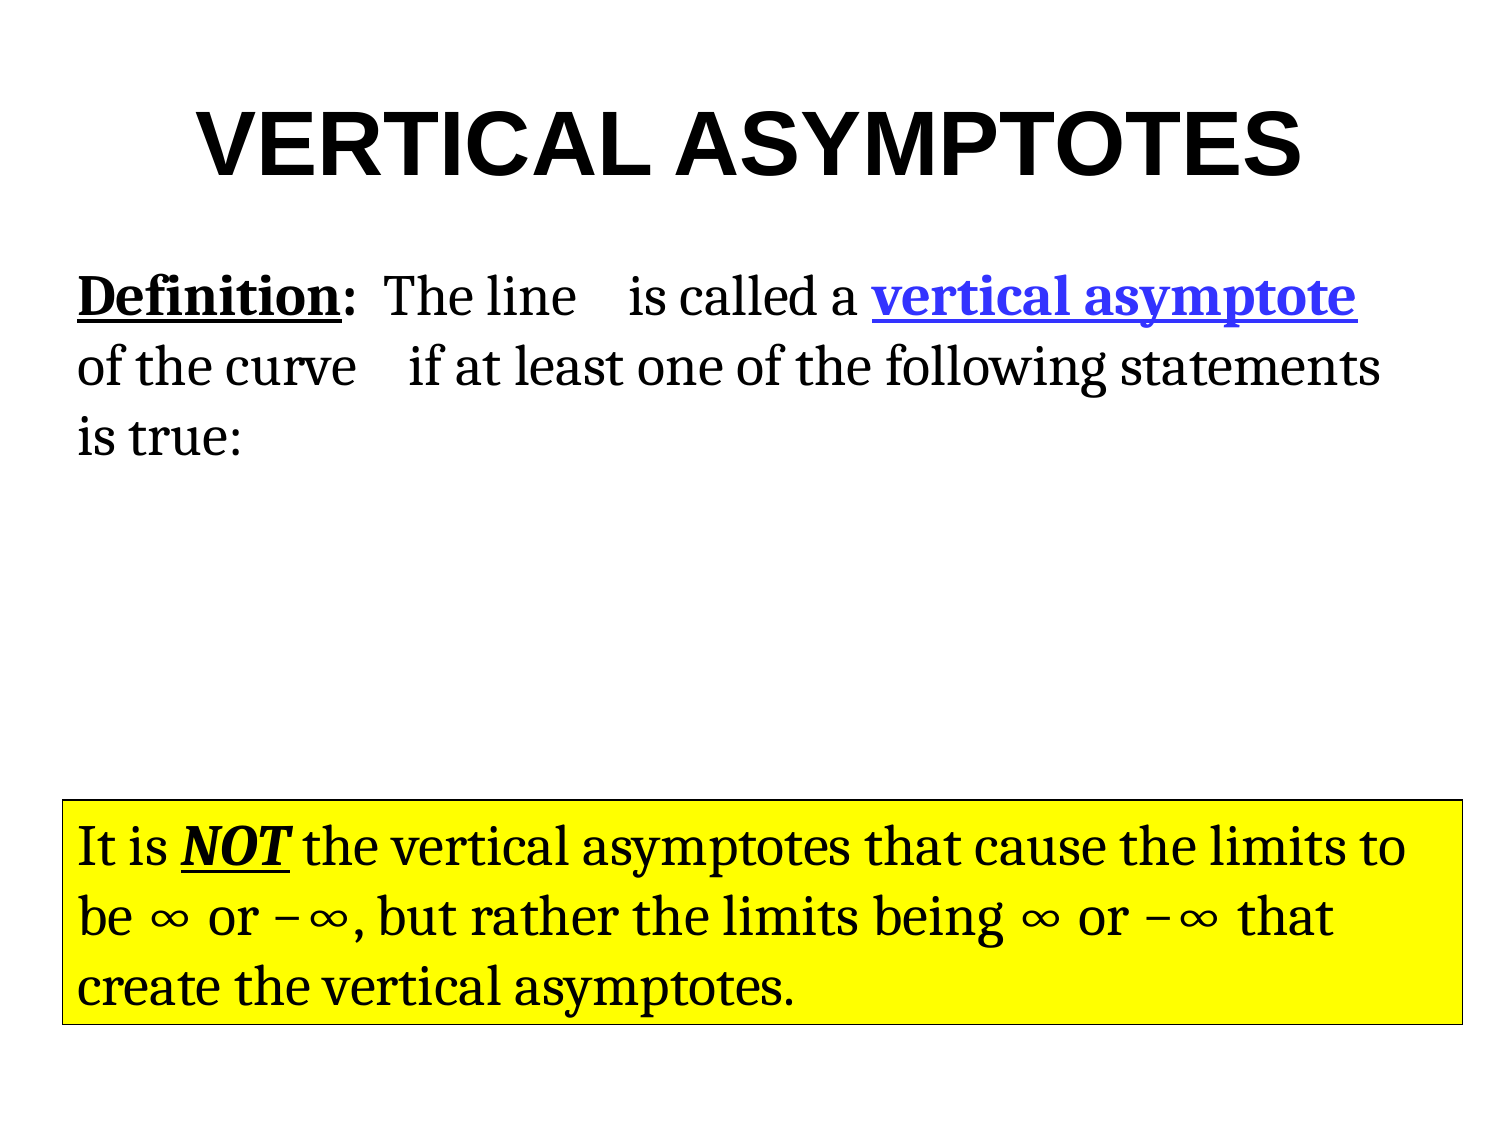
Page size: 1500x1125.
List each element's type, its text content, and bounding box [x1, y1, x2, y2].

text_box It is NOT the vertical asymptotes that cause the limits to be ∞ or −∞, but rather the limits being ∞ or −∞ that create the vertical asymptotes. [62, 800, 1463, 1025]
title VERTICAL ASYMPTOTES [75, 45, 1425, 233]
